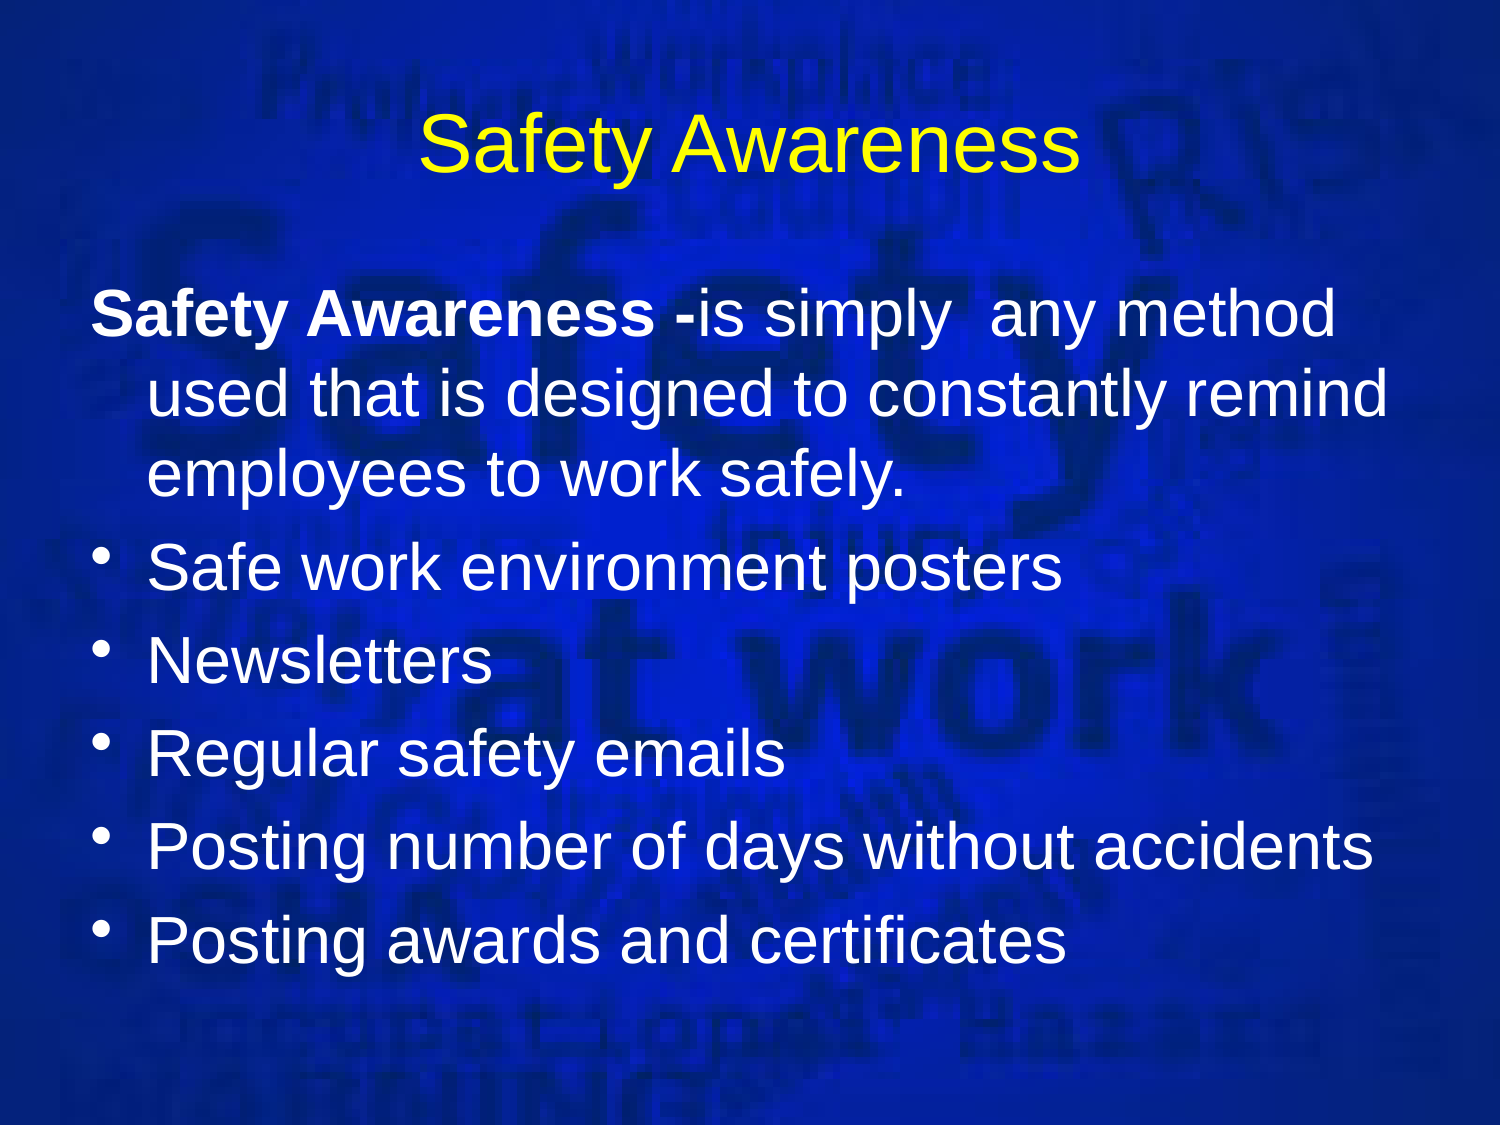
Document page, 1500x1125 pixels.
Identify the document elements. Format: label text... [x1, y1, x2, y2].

picture [0, 0, 1500, 1125]
title Safety Awareness [74, 44, 1426, 233]
list Safety Awareness -is simply any method used that is designed to constantly remind employees to work safely. Safe work environment posters Newsletters Regular safety emails Posting number of days without accidents Posting awards and certificates [74, 262, 1426, 1006]
